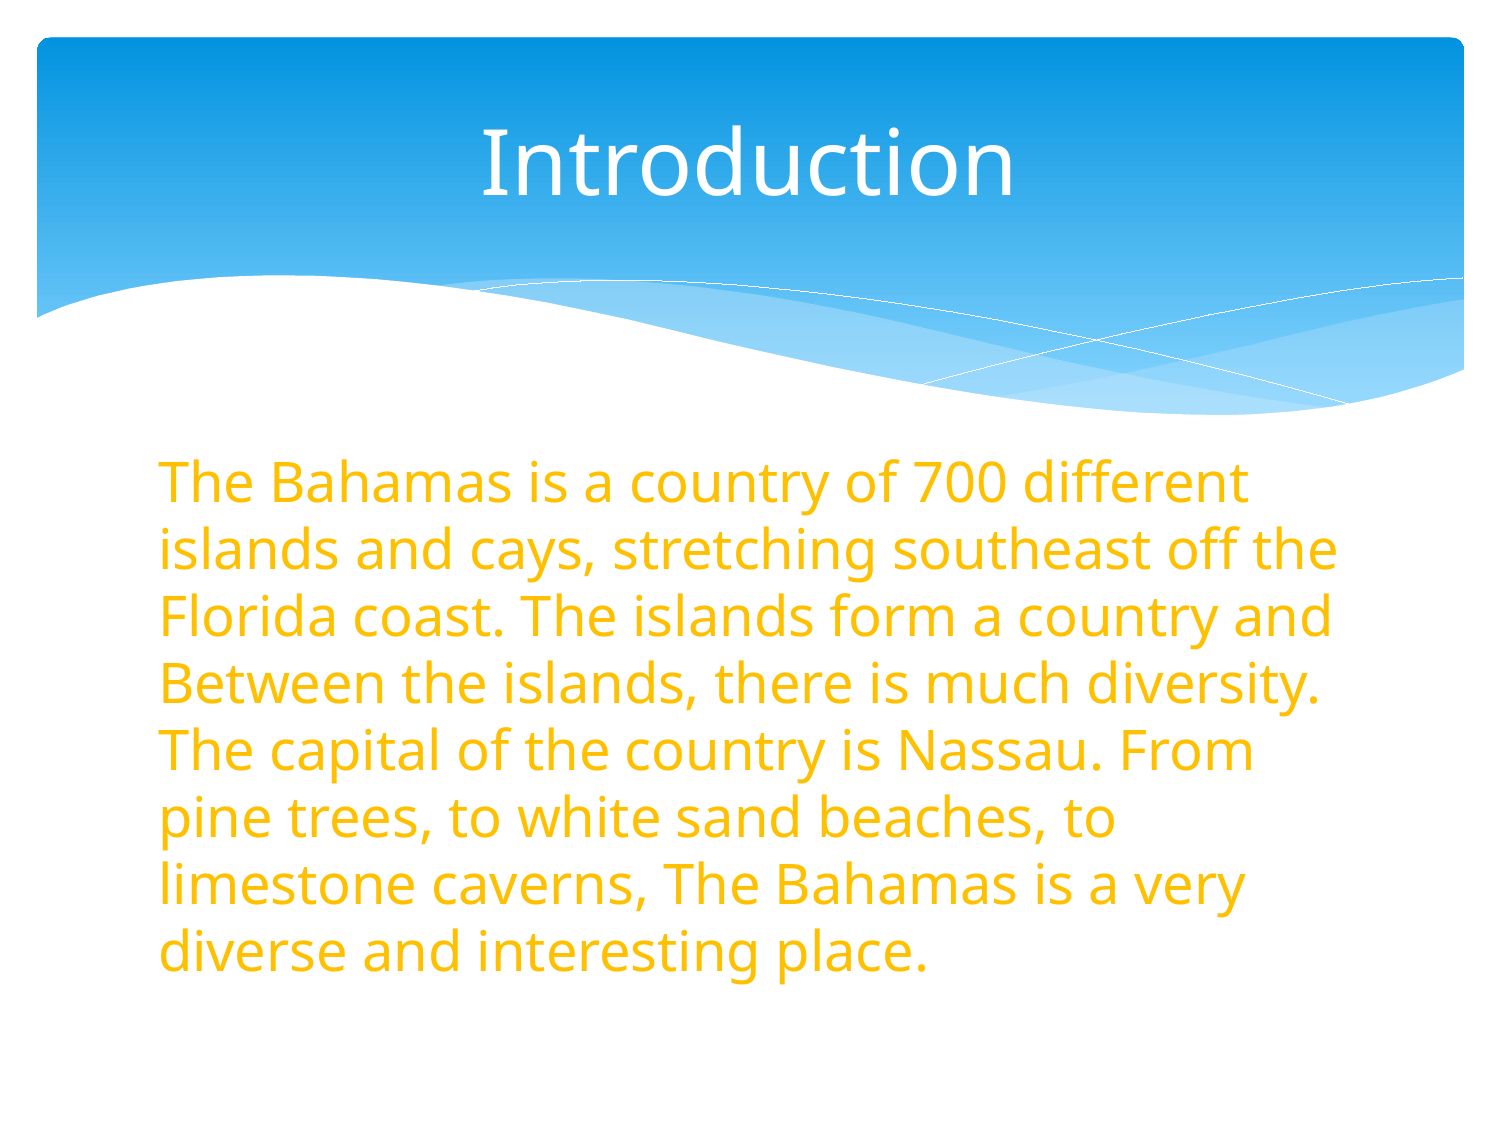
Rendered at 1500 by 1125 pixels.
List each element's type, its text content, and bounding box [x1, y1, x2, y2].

title Introduction [75, 55, 1425, 261]
list The Bahamas is a country of 700 different islands and cays, stretching southeast off the Florida coast. The islands form a country and Between the islands, there is much diversity. The capital of the country is Nassau. From pine trees, to white sand beaches, to limestone caverns, The Bahamas is a very diverse and interesting place. [143, 438, 1359, 1005]
